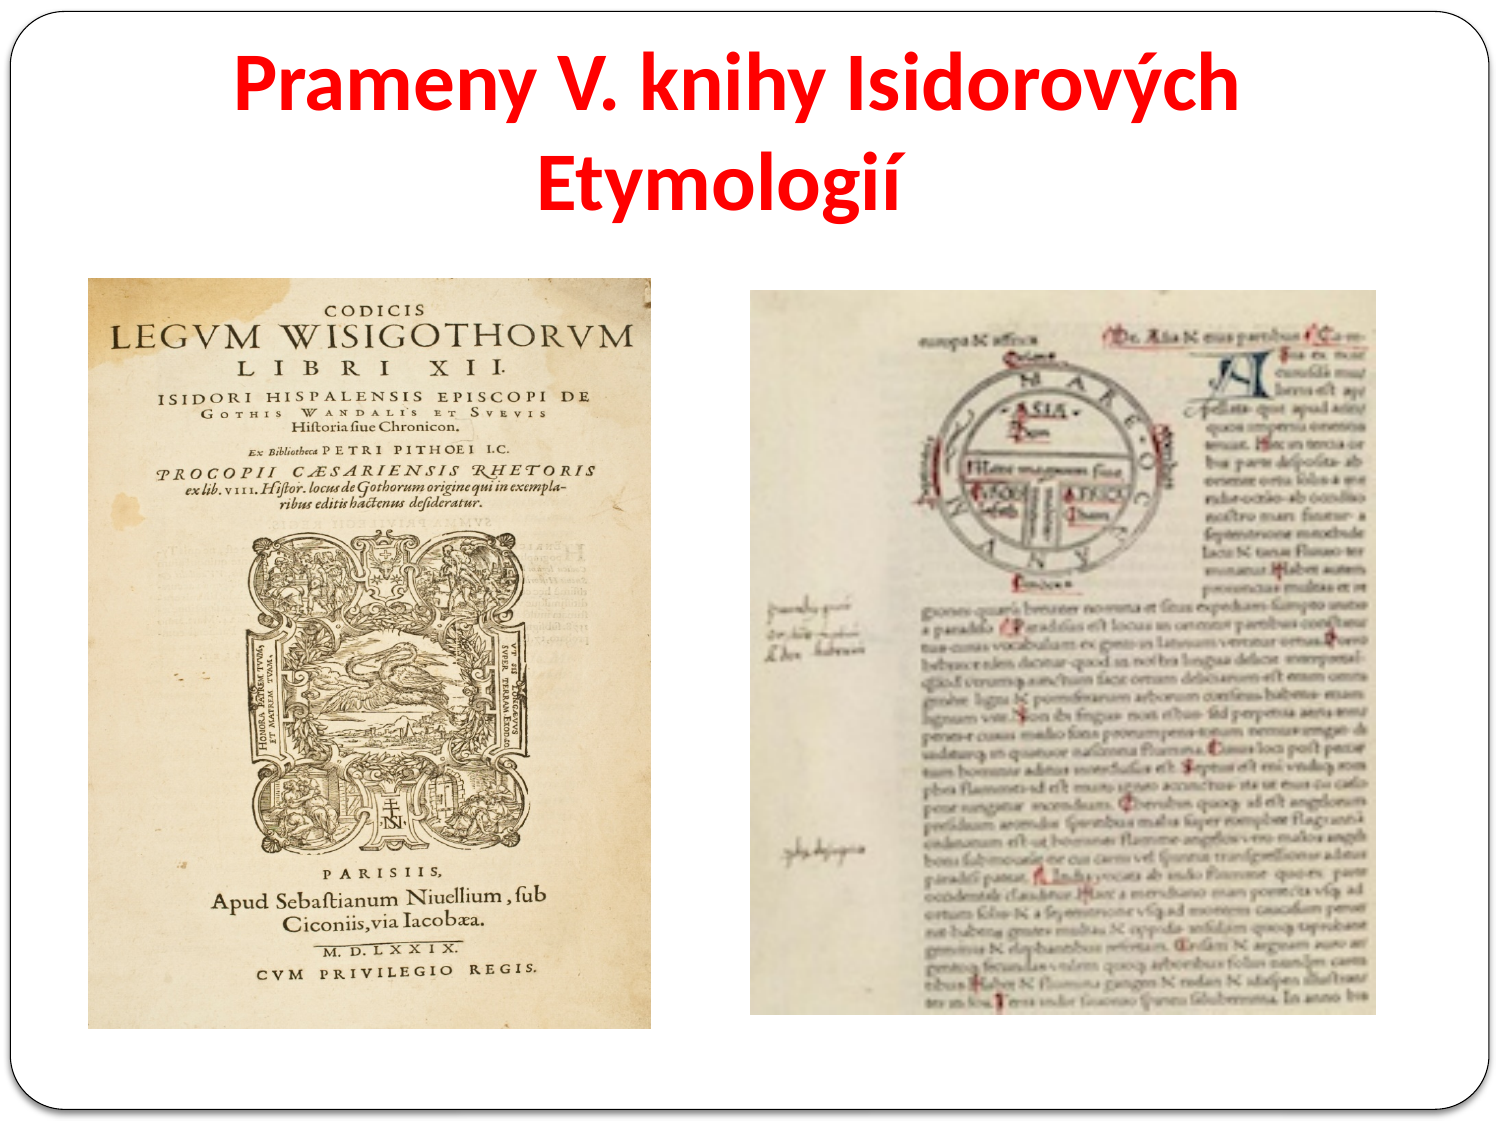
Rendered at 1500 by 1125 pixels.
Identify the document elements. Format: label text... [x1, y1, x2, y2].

picture [749, 290, 1377, 1016]
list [88, 278, 652, 1030]
title Prameny V. knihy Isidorových Etymologií [52, 54, 1423, 243]
